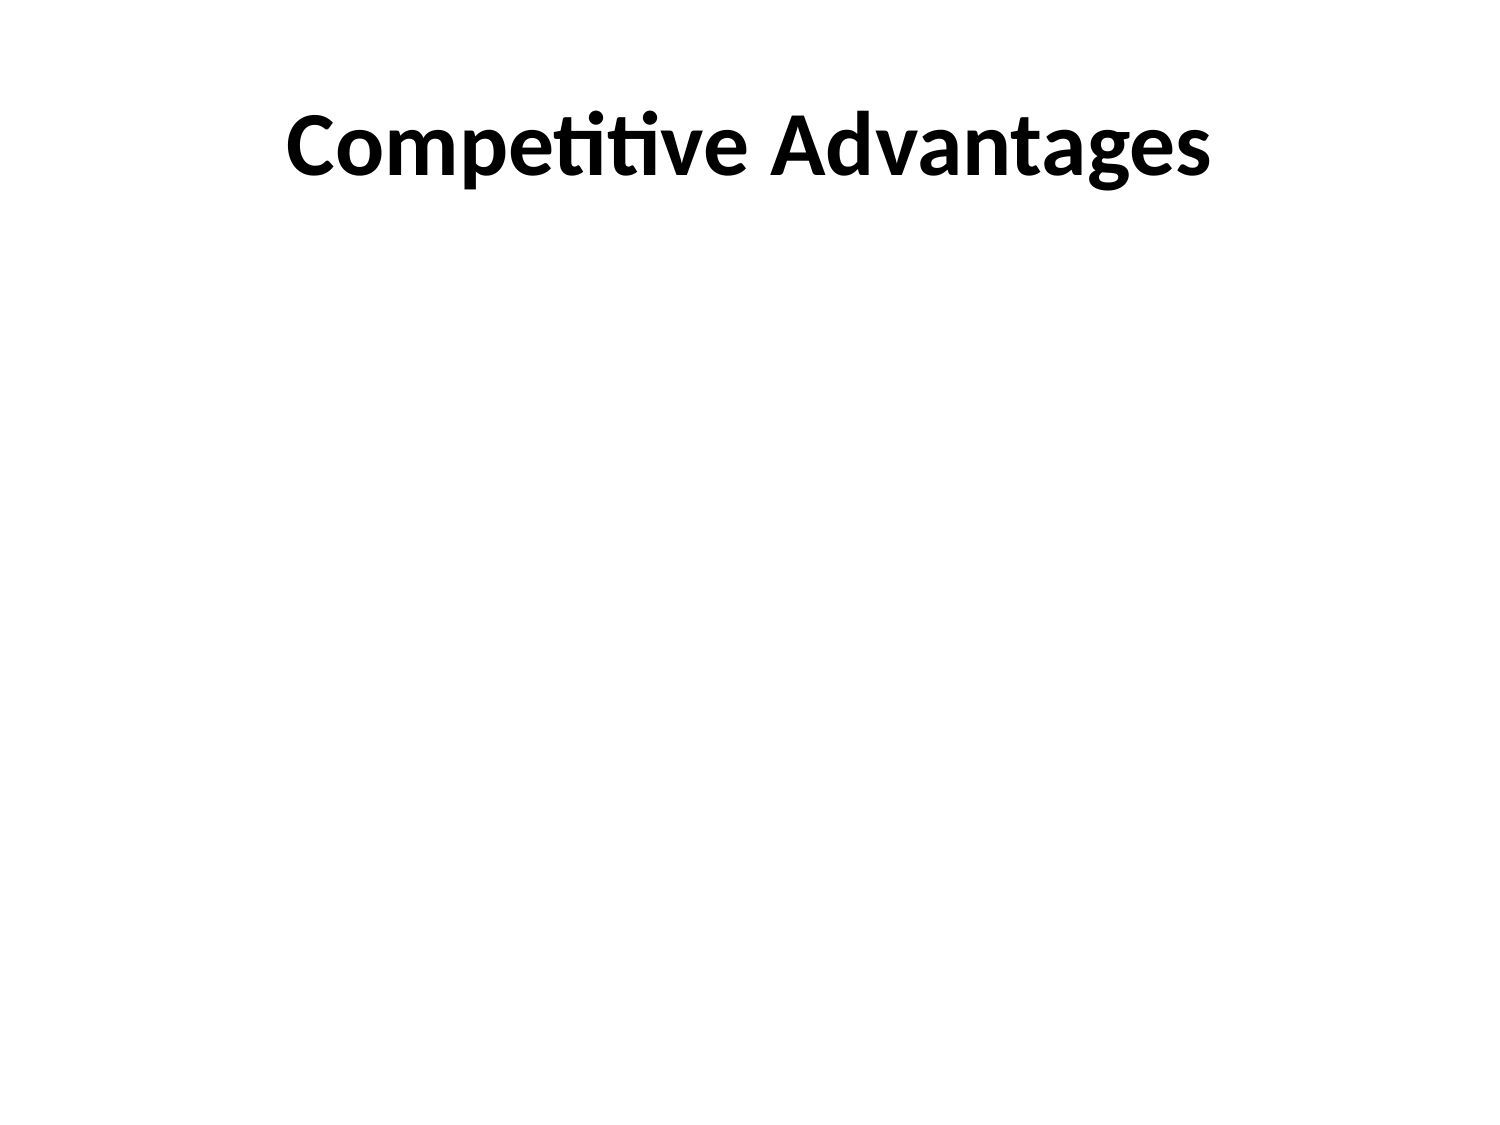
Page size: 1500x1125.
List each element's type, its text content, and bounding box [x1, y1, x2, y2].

title Competitive Advantages [75, 45, 1425, 233]
